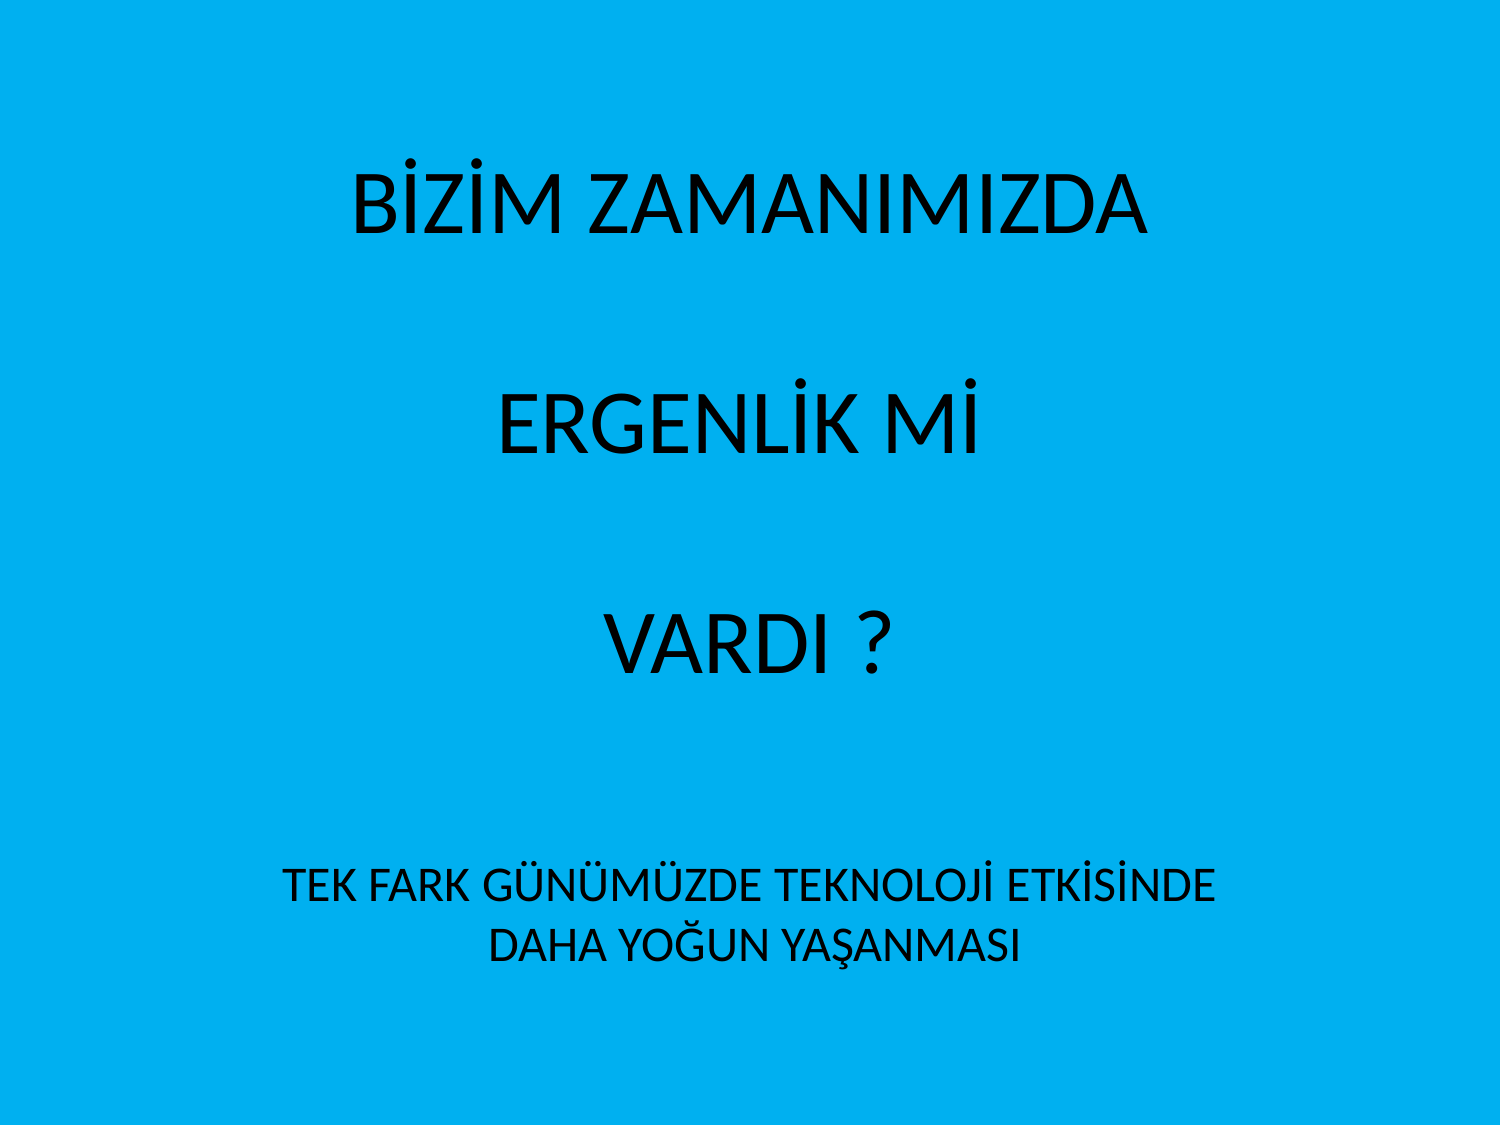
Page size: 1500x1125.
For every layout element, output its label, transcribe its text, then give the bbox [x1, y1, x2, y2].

text_box TEK FARK GÜNÜMÜZDE TEKNOLOJİ ETKİSİNDE DAHA YOĞUN YAŞANMASI [0, 843, 1500, 979]
title BİZİM ZAMANIMIZDA ERGENLİK Mİ VARDI ? [0, 35, 1500, 799]
